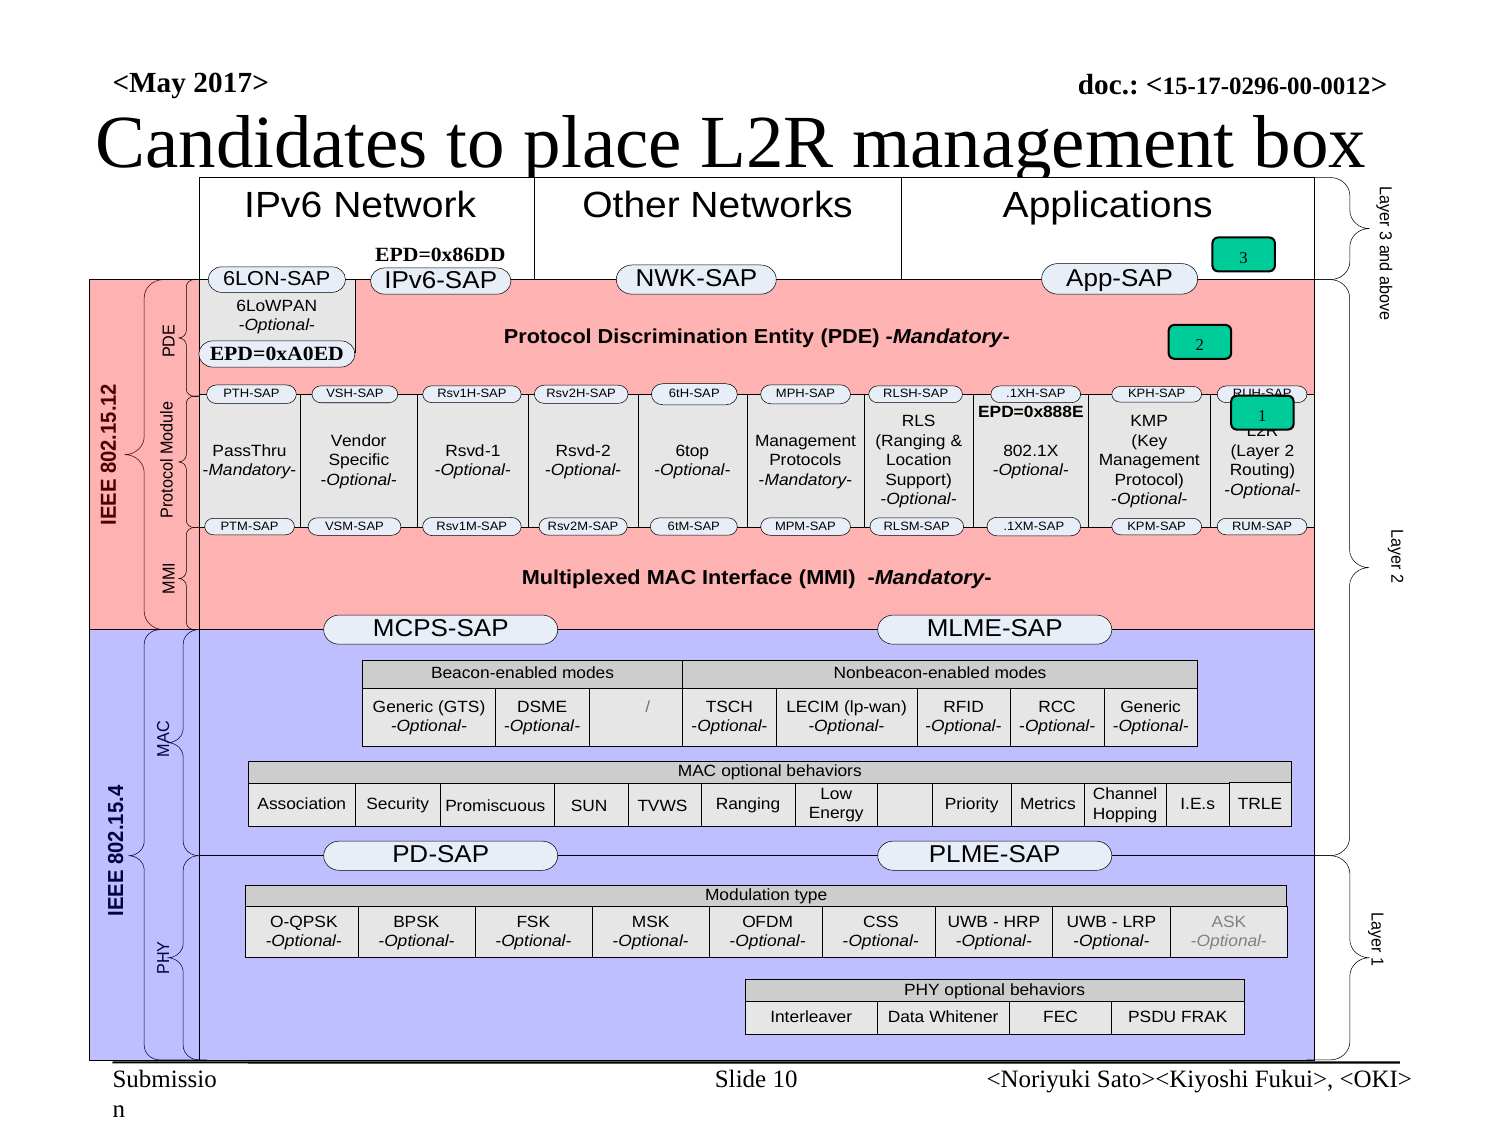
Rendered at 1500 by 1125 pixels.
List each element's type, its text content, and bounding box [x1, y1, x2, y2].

footer <Noriyuki Sato><Kiyoshi Fukui>, <OKI> [899, 1070, 1413, 1093]
title Candidates to place L2R management box [75, 50, 1388, 225]
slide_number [112, 62, 376, 99]
picture [86, 174, 1413, 1063]
slide_number Slide 10 [712, 1071, 800, 1093]
